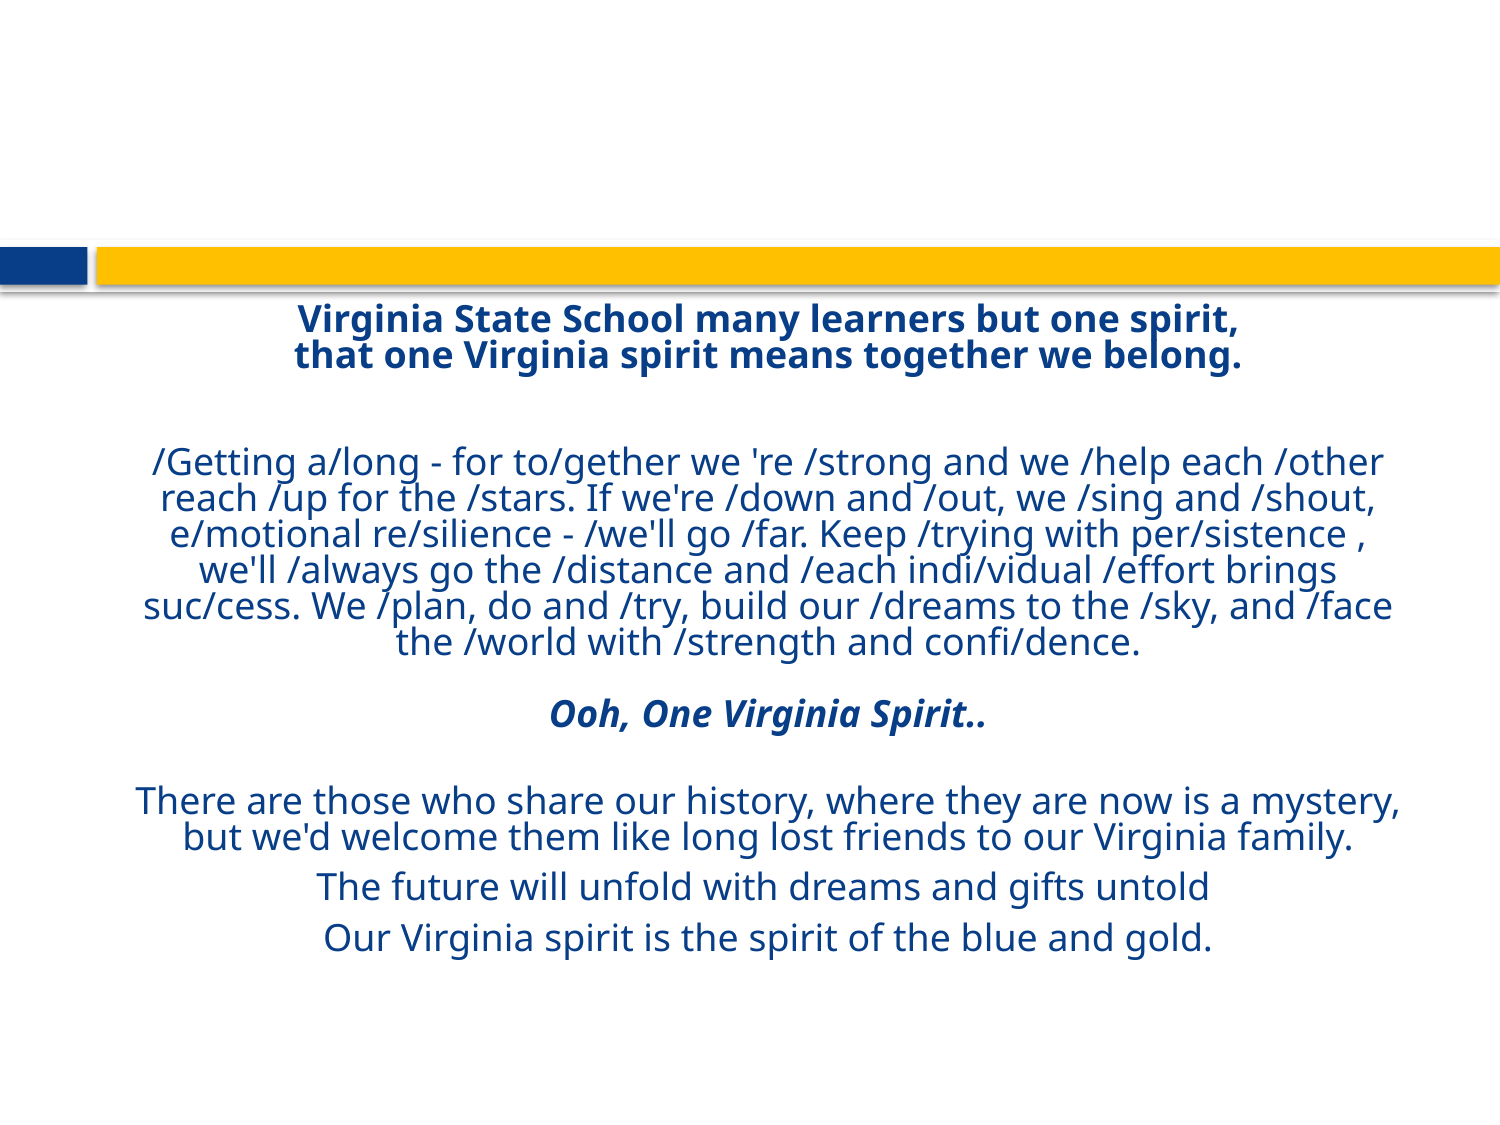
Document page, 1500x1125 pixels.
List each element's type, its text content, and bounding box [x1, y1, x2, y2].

list Virginia State School many learners but one spirit, that one Virginia spirit means together we belong. /Getting a/long - for to/gether we 're /strong and we /help each /other reach /up for the /stars. If we're /down and /out, we /sing and /shout, e/motional re/silience - /we'll go /far. Keep /trying with per/sistence , we'll /always go the /distance and /each indi/vidual /effort brings suc/cess. We /plan, do and /try, build our /dreams to the /sky, and /face the /world with /strength and confi/dence. Ooh, One Virginia Spirit.. There are those who share our history, where they are now is a mystery, but we'd welcome them like long lost friends to our Virginia family. The future will unfold with dreams and gifts untold Our Virginia spirit is the spirit of the blue and gold. [99, 295, 1438, 1013]
